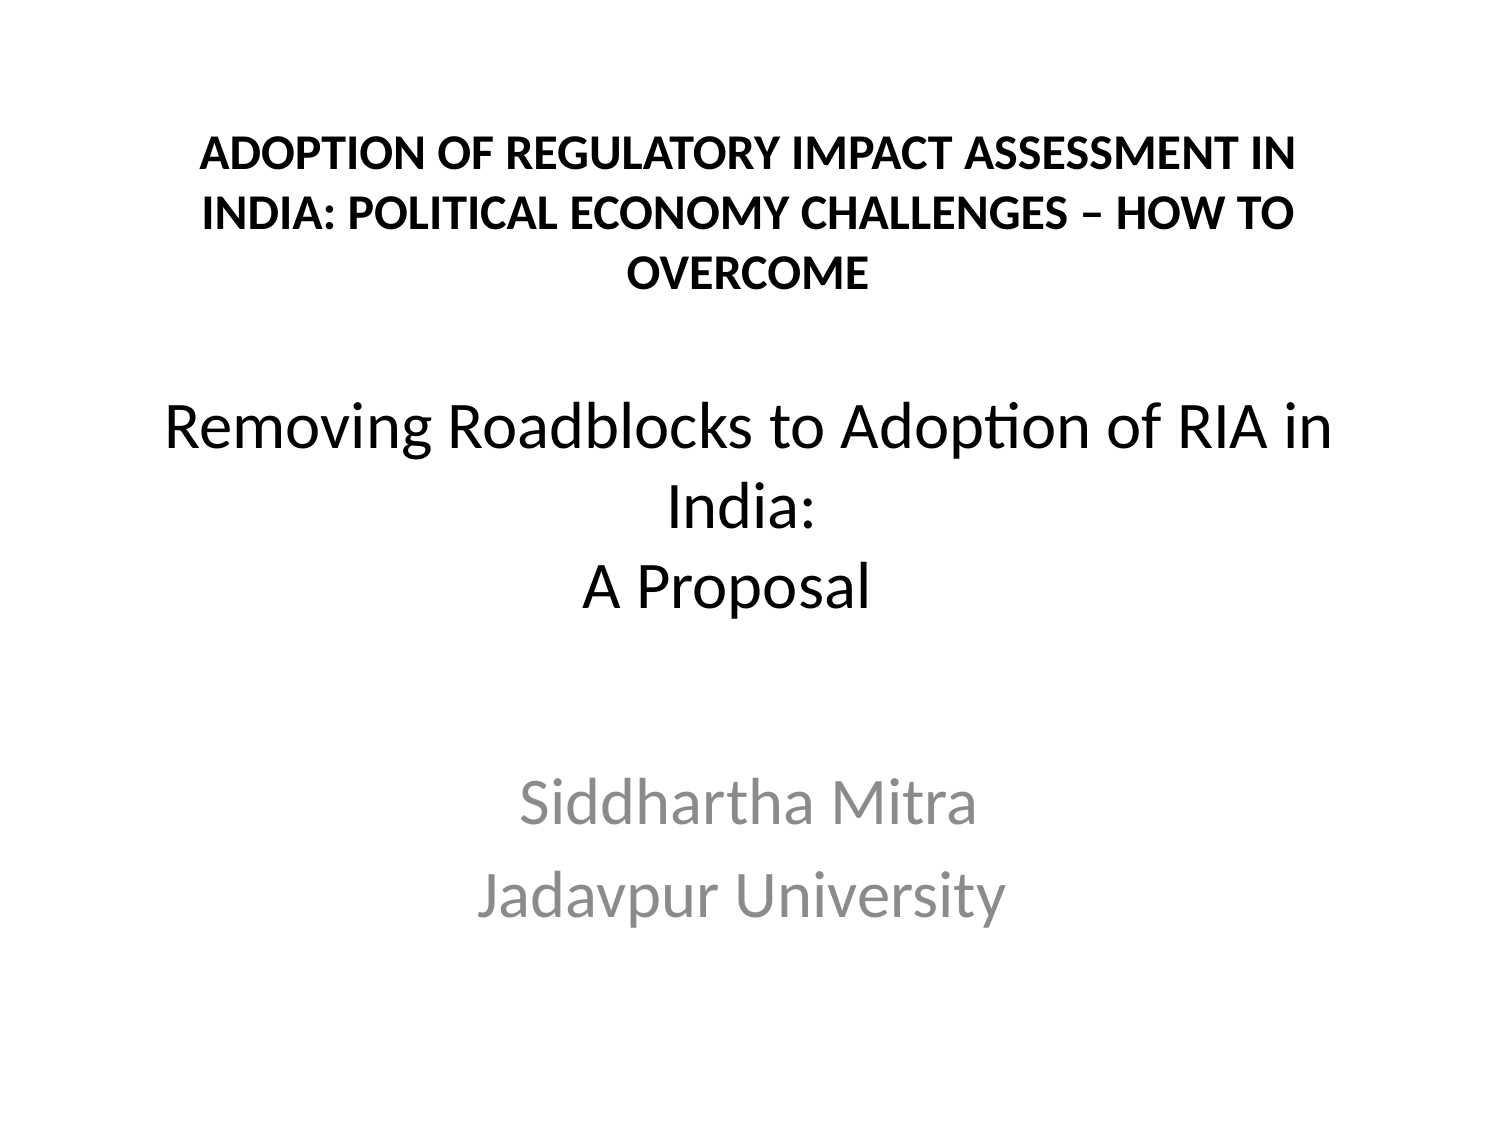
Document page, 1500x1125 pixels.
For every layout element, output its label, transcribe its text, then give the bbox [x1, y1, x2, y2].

title Removing Roadblocks to Adoption of RIA in India: A Proposal [111, 350, 1387, 654]
text_box Adoption of regulatory impact assessment in INDIA: political economy challenges – how to overcome [116, 112, 1380, 308]
subtitle Siddhartha Mitra Jadavpur University [224, 750, 1275, 963]
